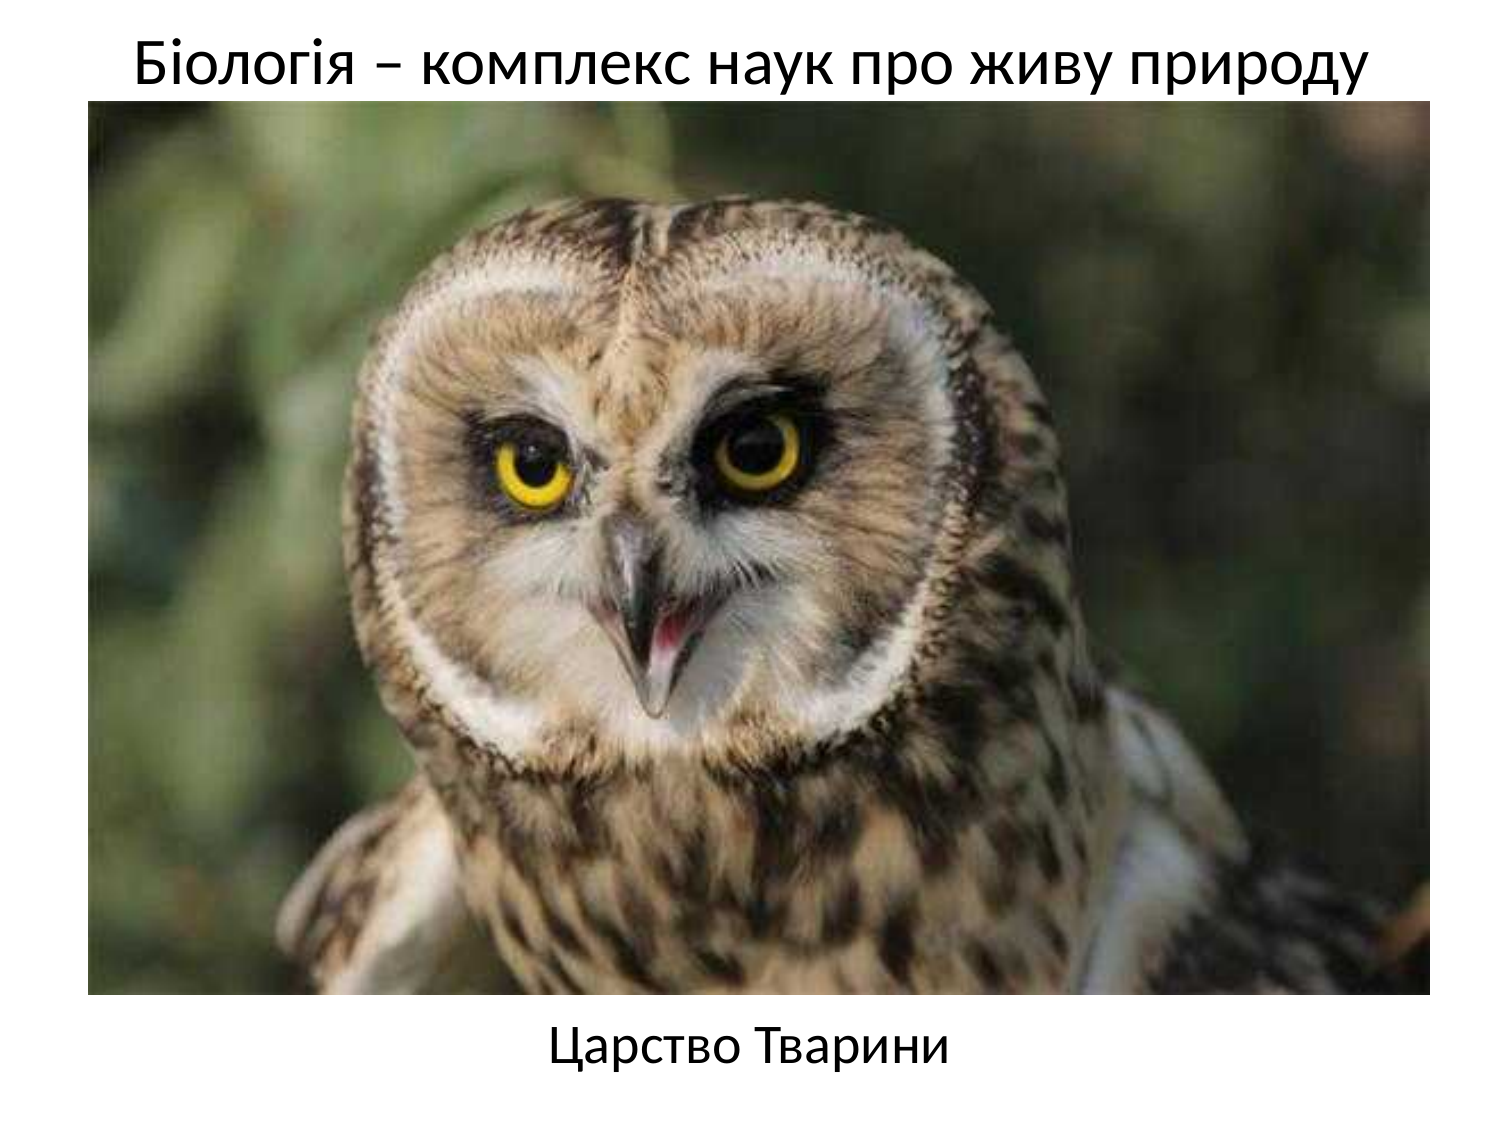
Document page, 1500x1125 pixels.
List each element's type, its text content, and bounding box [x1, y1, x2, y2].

list Царство Тварини [75, 999, 1425, 1083]
picture [88, 101, 1430, 995]
title Біологія – комплекс наук про живу природу [76, 0, 1427, 116]
